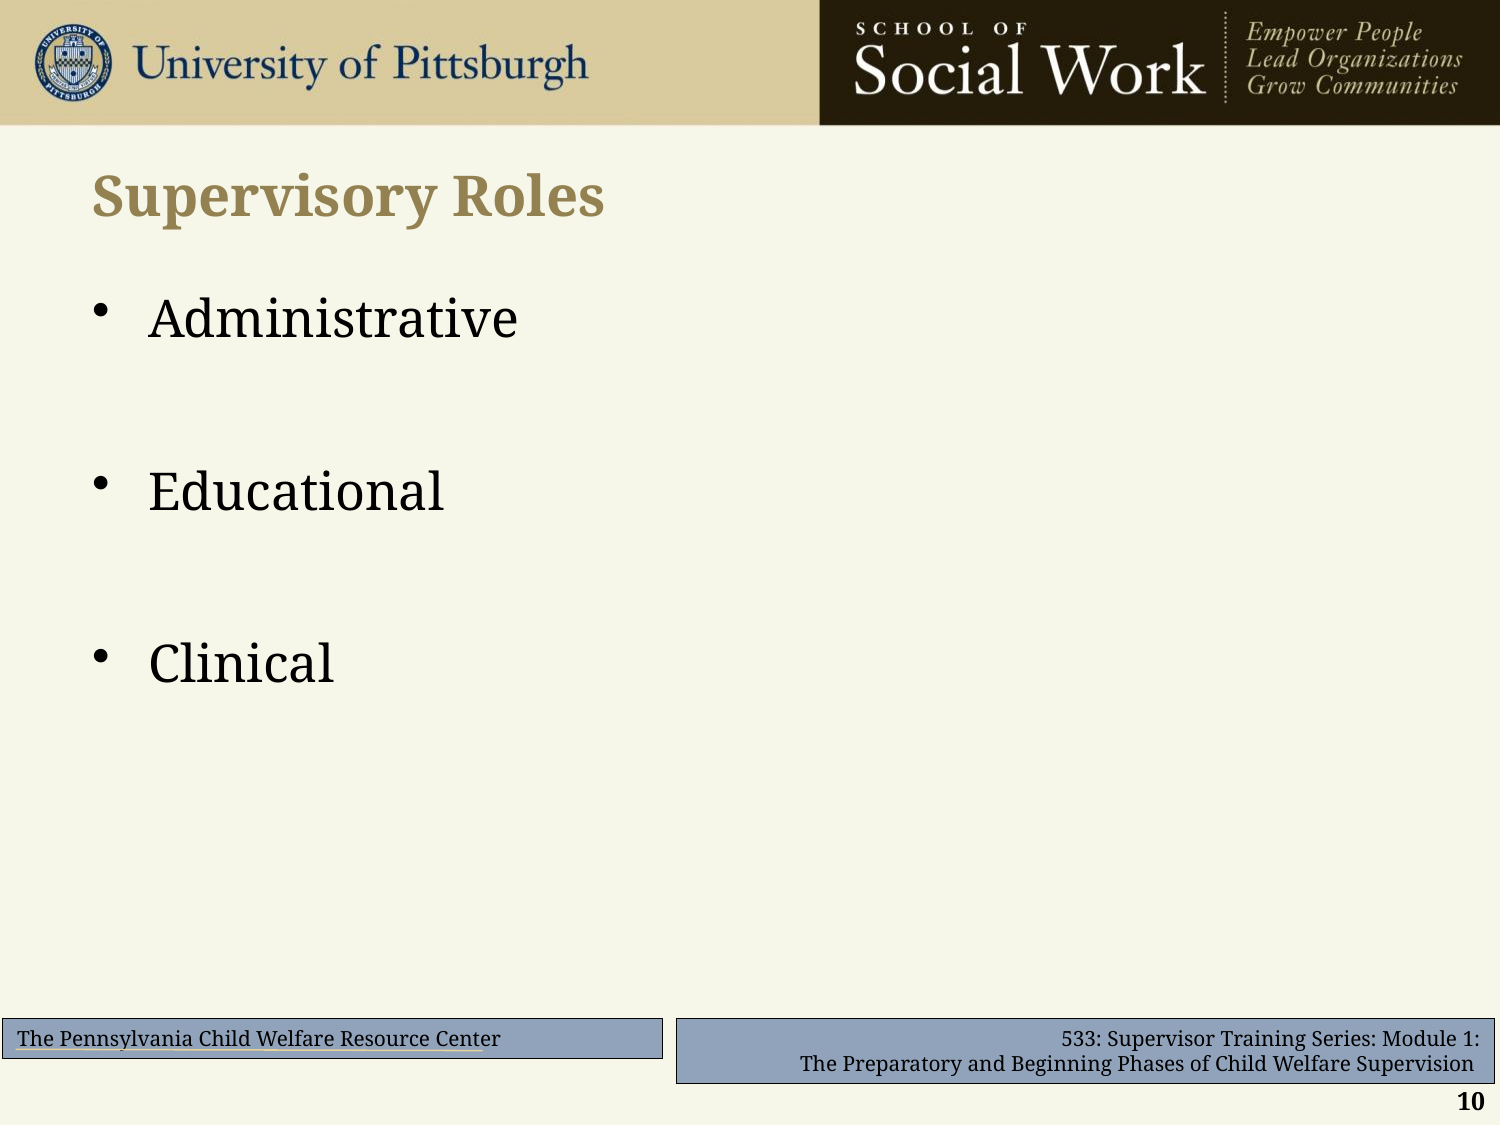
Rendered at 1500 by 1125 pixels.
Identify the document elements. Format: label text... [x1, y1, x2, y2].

picture [0, 0, 1500, 1125]
title Supervisory Roles [76, 144, 1428, 243]
slide_number 10 [1332, 1087, 1500, 1119]
list Administrative Educational Clinical [76, 277, 1431, 1018]
